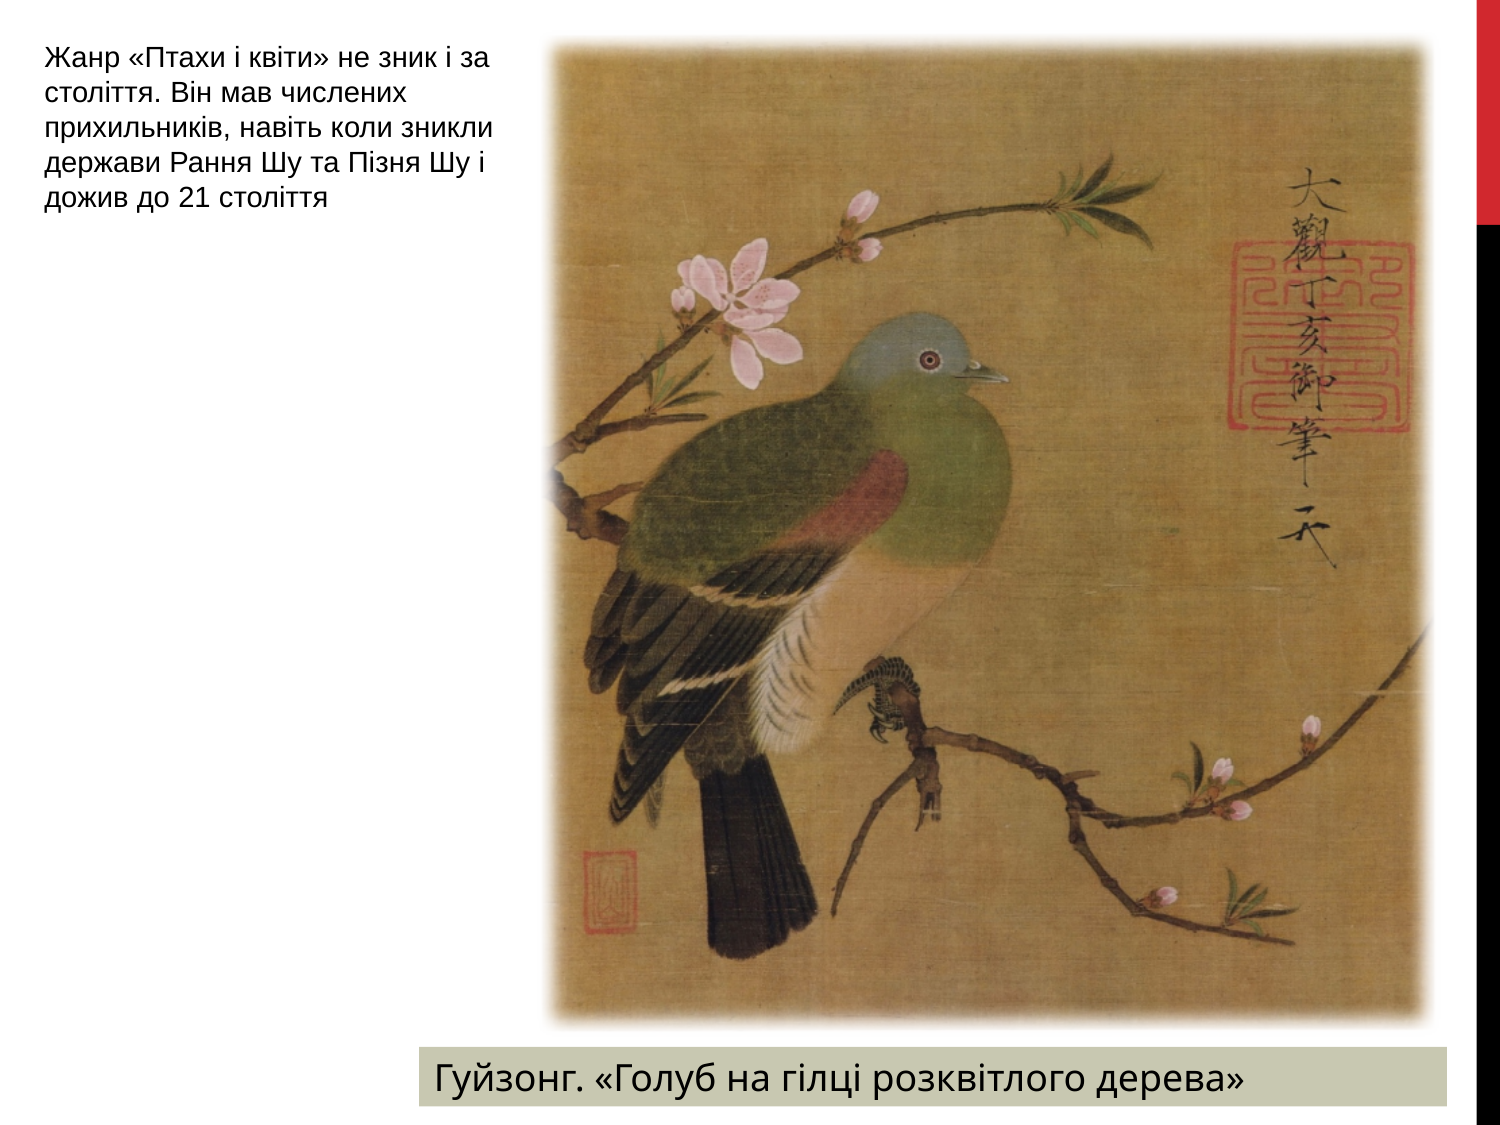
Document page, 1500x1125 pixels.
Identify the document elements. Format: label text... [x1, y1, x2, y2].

list Жанр «Птахи і квіти» не зник і за століття. Він мав числених прихильників, навіть коли зникли держави Рання Шу та Пізня Шу і дожив до 21 століття [29, 30, 537, 774]
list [537, 30, 1441, 1037]
text_box Гуйзонг. «Голуб на гілці розквітлого дерева» [419, 1046, 1447, 1107]
